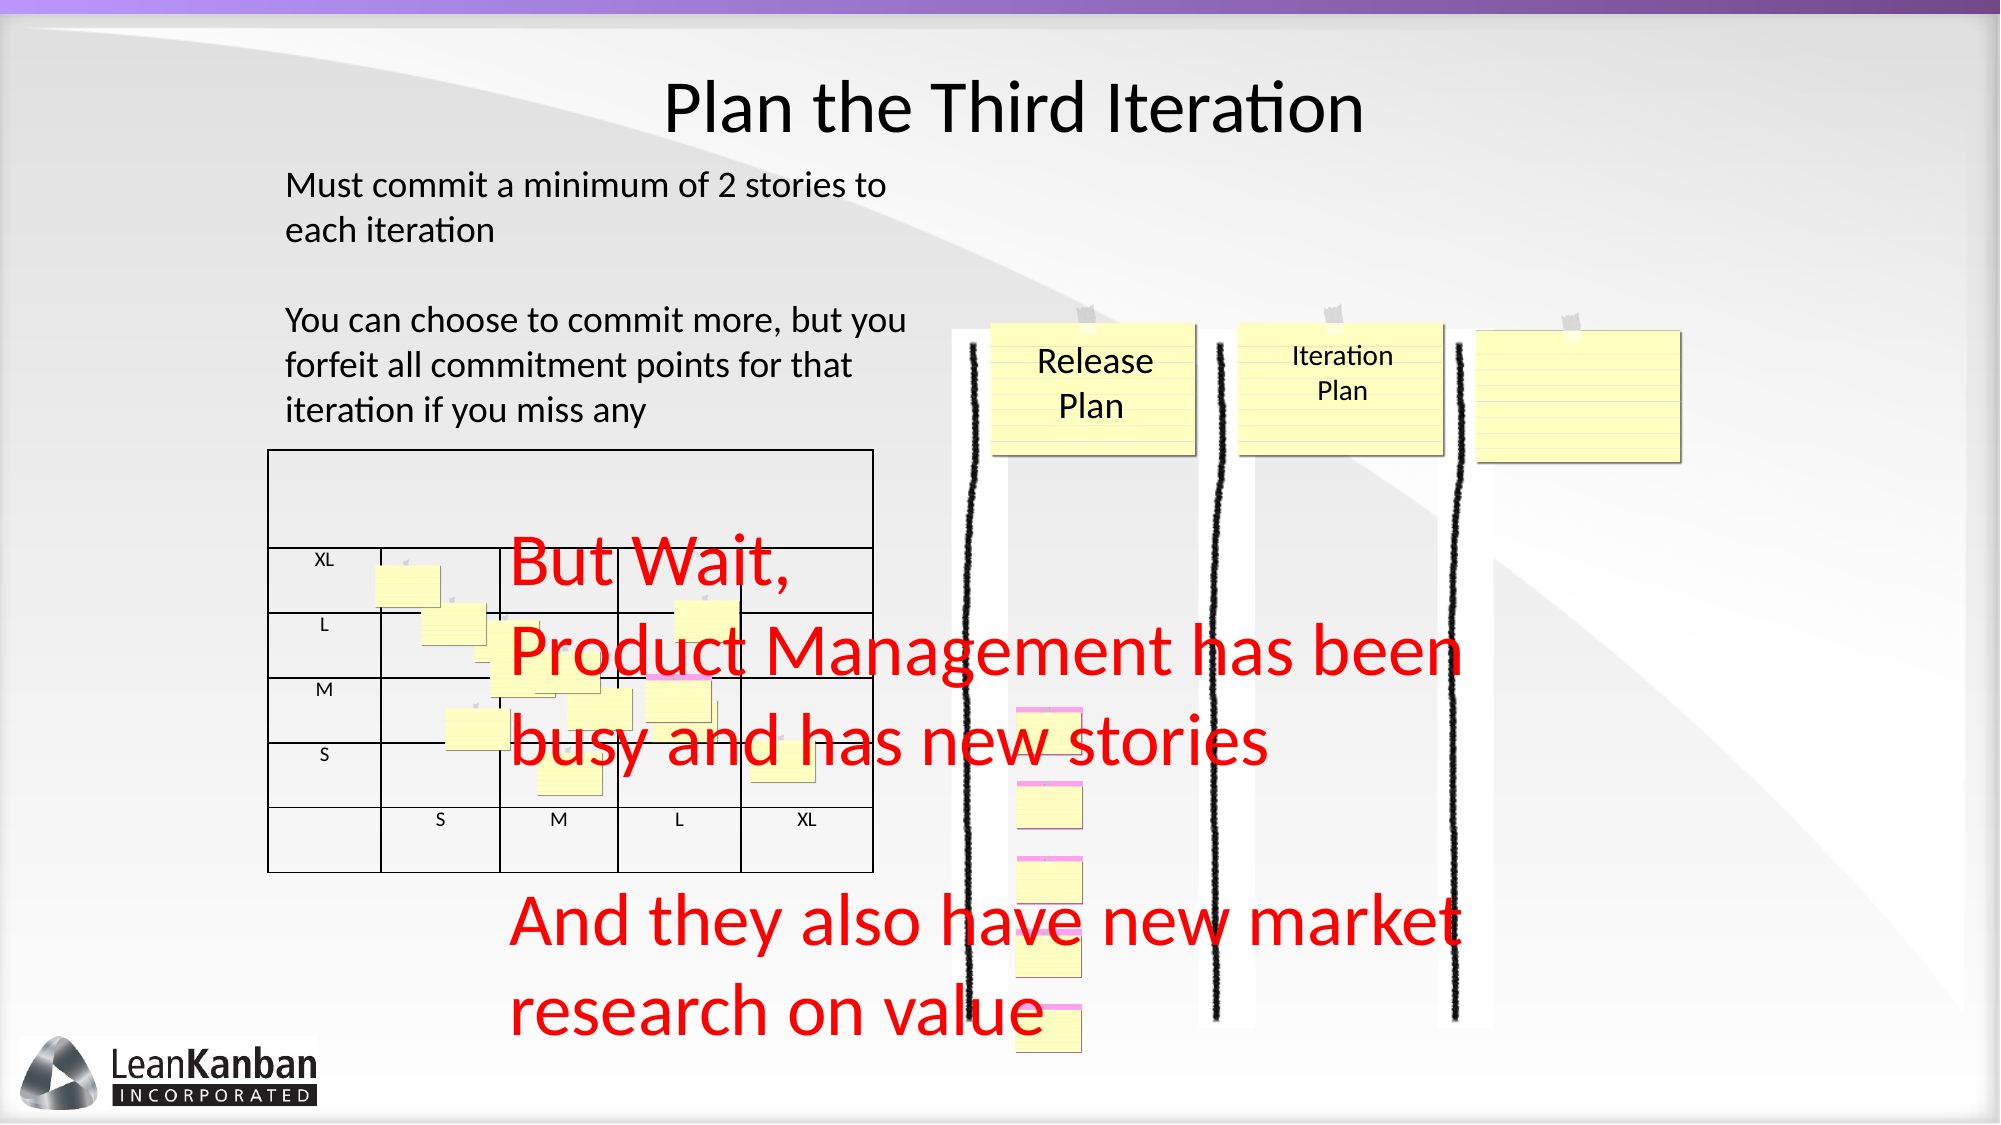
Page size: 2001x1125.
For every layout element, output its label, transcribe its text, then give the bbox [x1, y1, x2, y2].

table_cell S [382, 808, 494, 872]
text_box Must commit a minimum of 2 stories to each iteration You can choose to commit more, but you forfeit all commitment points for that iteration if you miss any [270, 152, 925, 438]
table_cell S [269, 744, 380, 807]
table_cell [382, 744, 494, 807]
table_cell [382, 679, 484, 742]
table_cell L [269, 614, 380, 677]
text_box But Wait, Product Management has been busy and has new stories And they also have new market research on value [494, 503, 1012, 1059]
table_cell [382, 617, 484, 677]
table_cell [269, 808, 380, 872]
table_cell XL [269, 549, 380, 612]
picture [0, 14, 2000, 1125]
text_box Plan the Third Iteration [648, 49, 1399, 155]
text_box But Wait, Product Management has been busy and has new stories And they also have new market research on value [1012, 503, 1598, 1059]
table_cell [382, 549, 494, 612]
table_header [269, 451, 872, 547]
table_cell M [269, 679, 380, 742]
